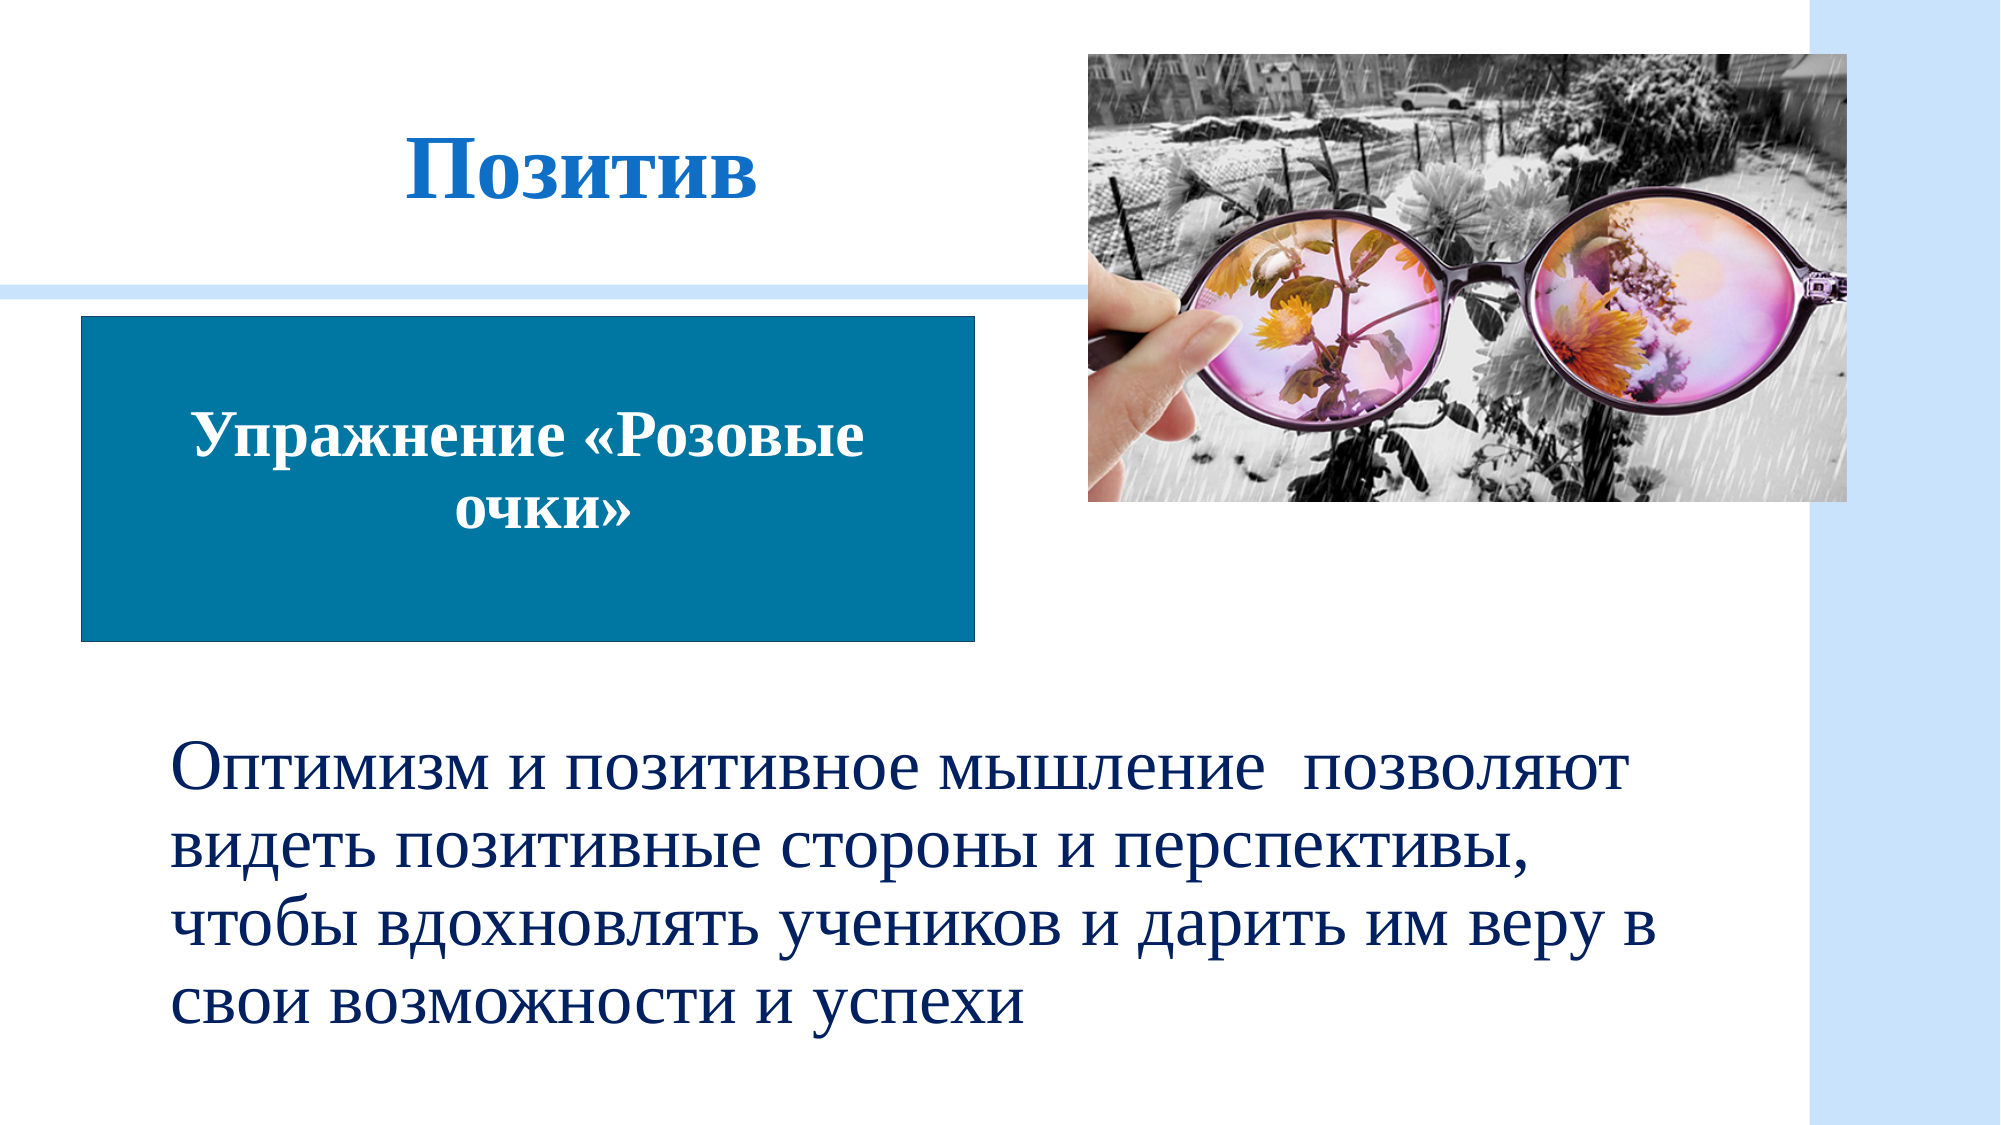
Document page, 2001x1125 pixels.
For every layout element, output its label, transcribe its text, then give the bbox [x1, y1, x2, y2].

picture [1088, 54, 1847, 503]
text_box Упражнение «Розовые очки» [81, 316, 975, 642]
title Позитив [137, 59, 1088, 278]
text_box Оптимизм и позитивное мышление позволяют видеть позитивные стороны и перспективы, чтобы вдохновлять учеников и дарить им веру в свои возможности и успехи [120, 631, 1749, 1052]
